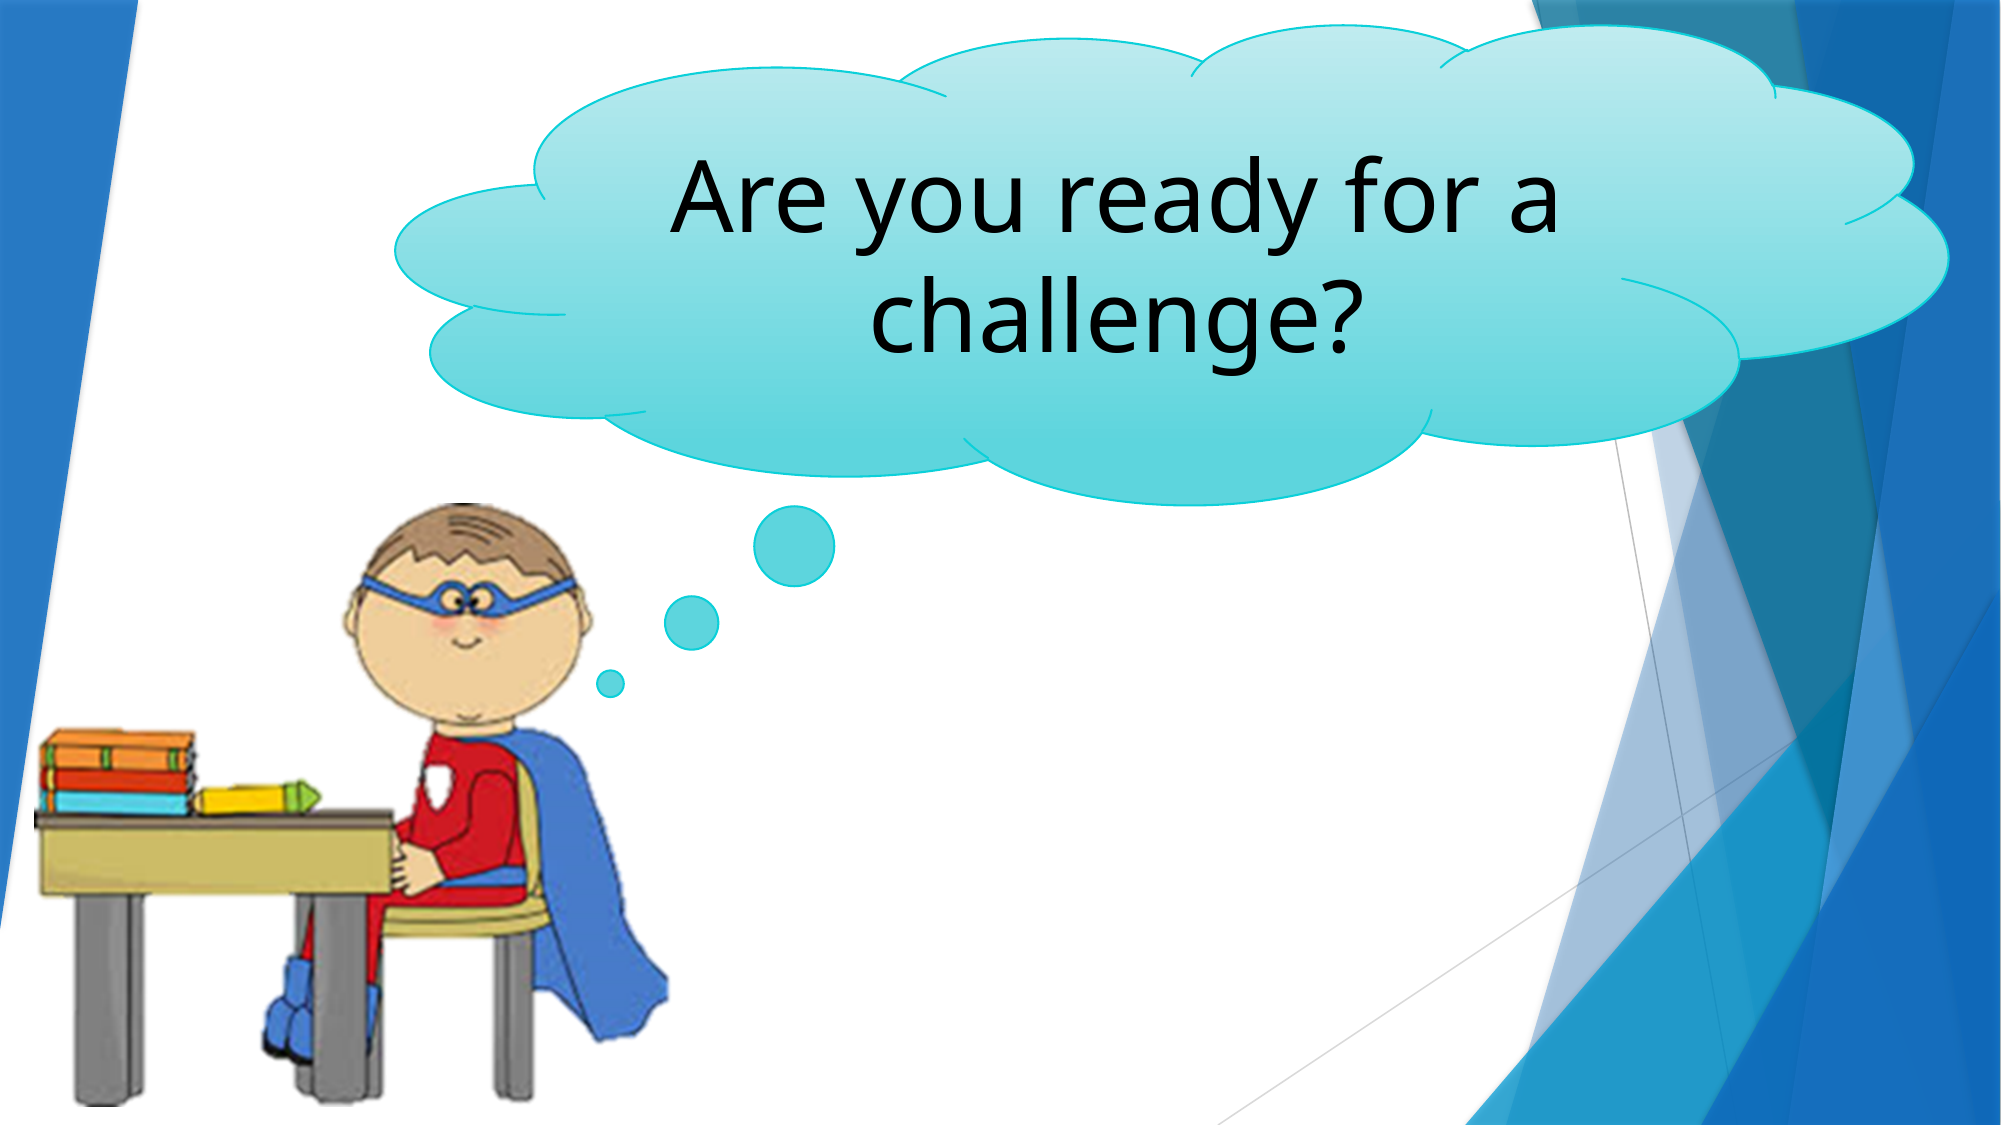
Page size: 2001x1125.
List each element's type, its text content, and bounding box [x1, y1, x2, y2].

text_box Are you ready for a challenge? [680, 595, 720, 651]
text_box Are you ready for a challenge? [753, 505, 836, 588]
text_box Are you ready for a challenge? [394, 24, 1950, 507]
picture [33, 503, 677, 1108]
